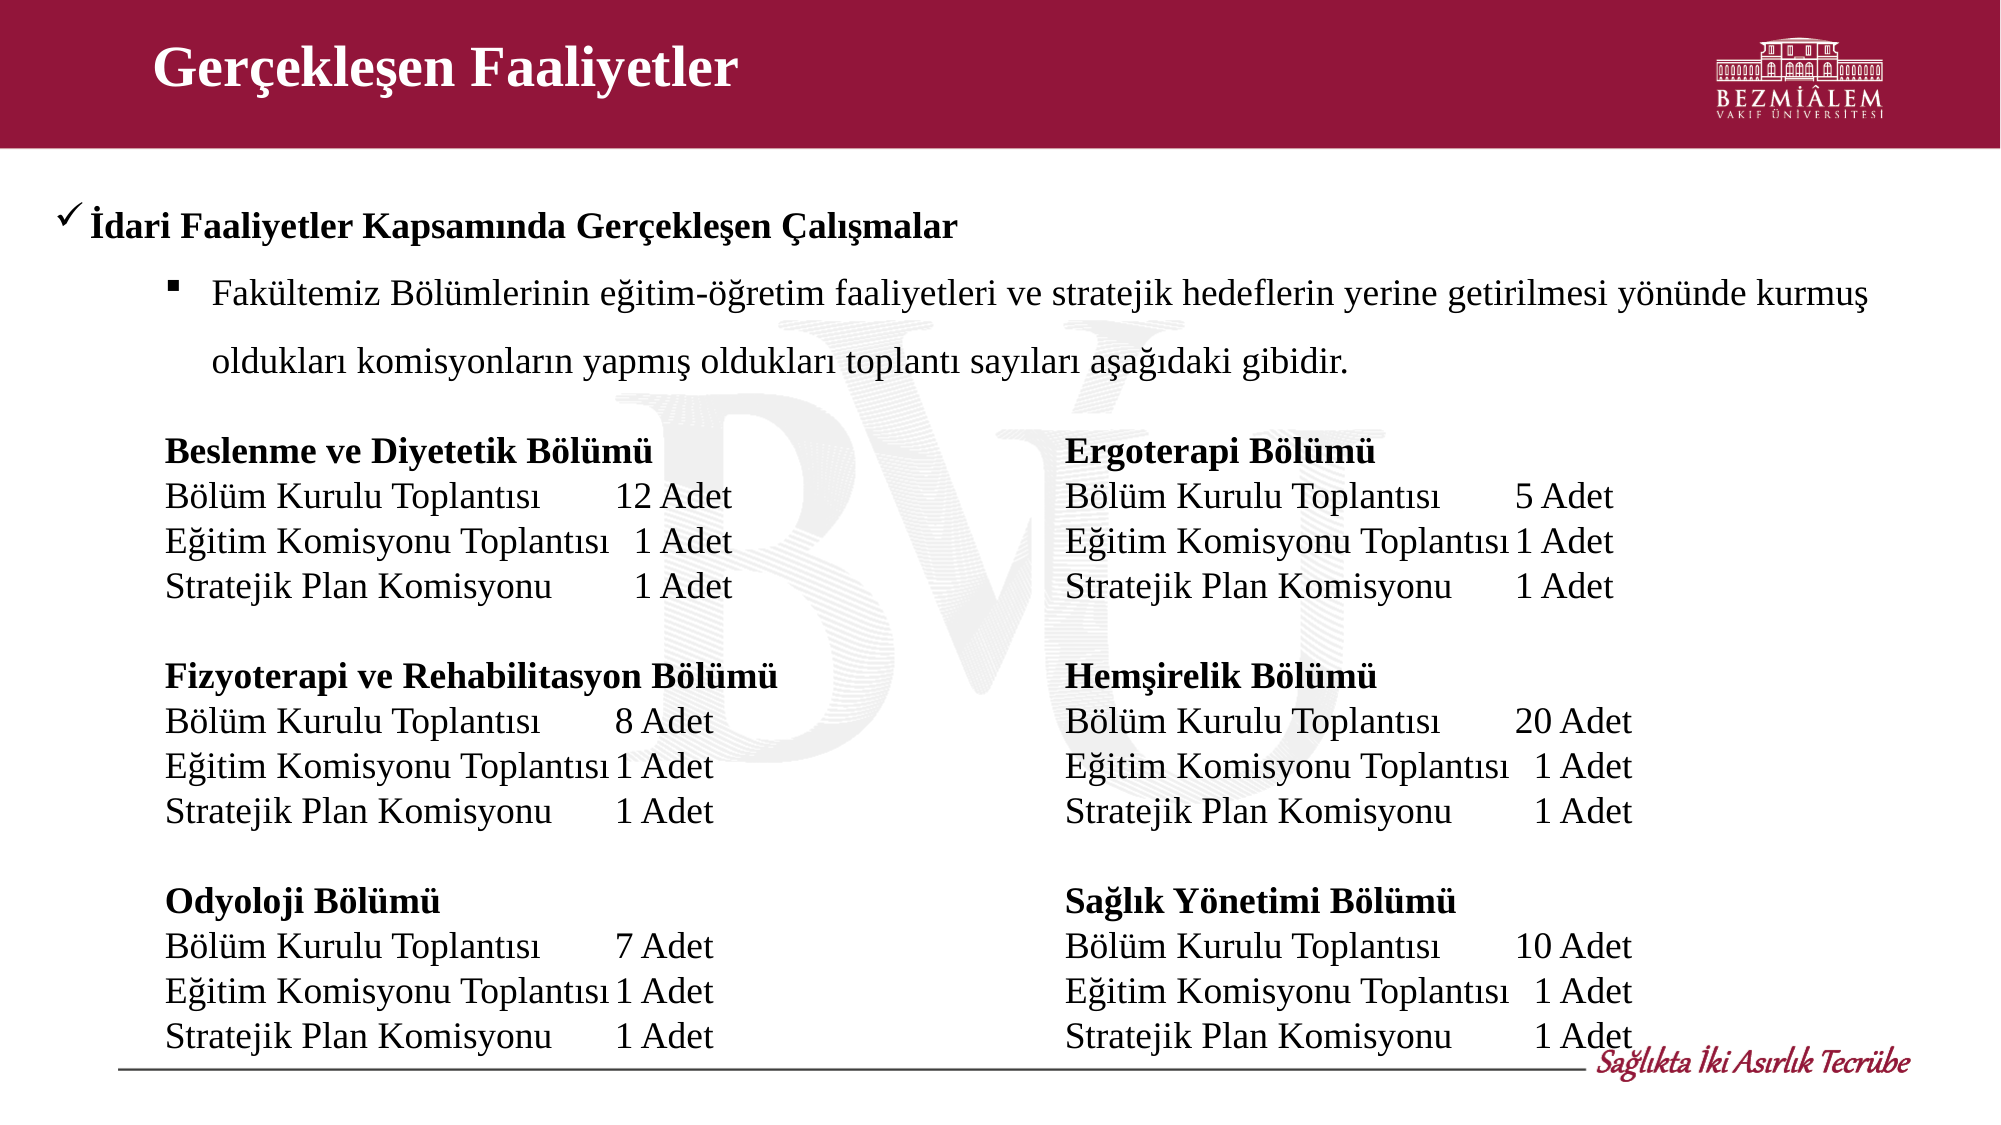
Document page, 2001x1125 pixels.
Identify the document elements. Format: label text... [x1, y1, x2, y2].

text_box İdari Faaliyetler Kapsamında Gerçekleşen Çalışmalar Fakültemiz Bölümlerinin eğitim-öğretim faaliyetleri ve stratejik hedeflerin yerine getirilmesi yönünde kurmuş oldukları komisyonların yapmış oldukları toplantı sayıları aşağıdaki gibidir. Beslenme ve Diyetetik Bölümü Ergoterapi Bölümü Bölüm Kurulu Toplantısı 12 Adet Bölüm Kurulu Toplantısı 5 Adet Eğitim Komisyonu Toplantısı 1 Adet Eğitim Komisyonu Toplantısı 1 Adet Stratejik Plan Komisyonu 1 Adet Stratejik Plan Komisyonu 1 Adet Fizyoterapi ve Rehabilitasyon Bölümü Hemşirelik Bölümü Bölüm Kurulu Toplantısı 8 Adet Bölüm Kurulu Toplantısı 20 Adet Eğitim Komisyonu Toplantısı 1 Adet Eğitim Komisyonu Toplantısı 1 Adet Stratejik Plan Komisyonu 1 Adet Stratejik Plan Komisyonu 1 Adet Odyoloji Bölümü Sağlık Yönetimi Bölümü Bölüm Kurulu Toplantısı 7 Adet Bölüm Kurulu Toplantısı 10 Adet Eğitim Komisyonu Toplantısı 1 Adet Eğitim Komisyonu Toplantısı 1 Adet Stratejik Plan Komisyonu 1 Adet Stratejik Plan Komisyonu 1 Adet [0, 148, 1950, 1125]
title Gerçekleşen Faaliyetler [137, 21, 1711, 170]
picture [0, 0, 2001, 1125]
